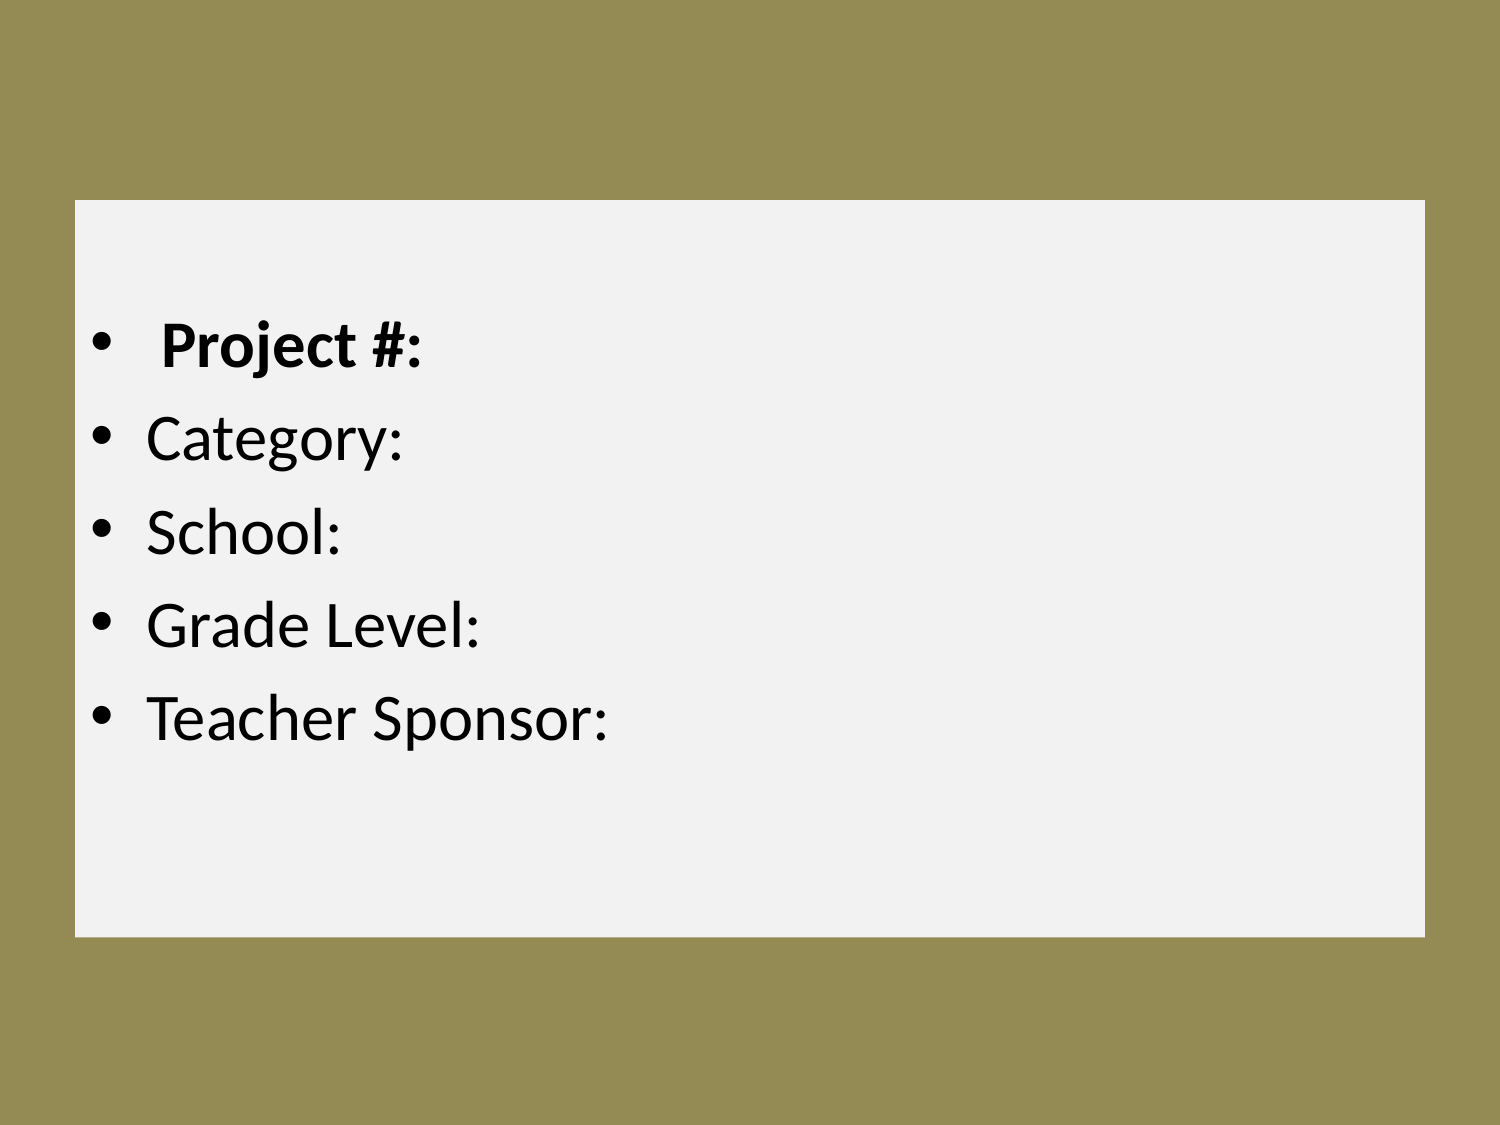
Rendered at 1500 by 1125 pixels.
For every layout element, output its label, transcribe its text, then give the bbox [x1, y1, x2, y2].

list Project #: Category: School: Grade Level: Teacher Sponsor: [75, 200, 1425, 938]
